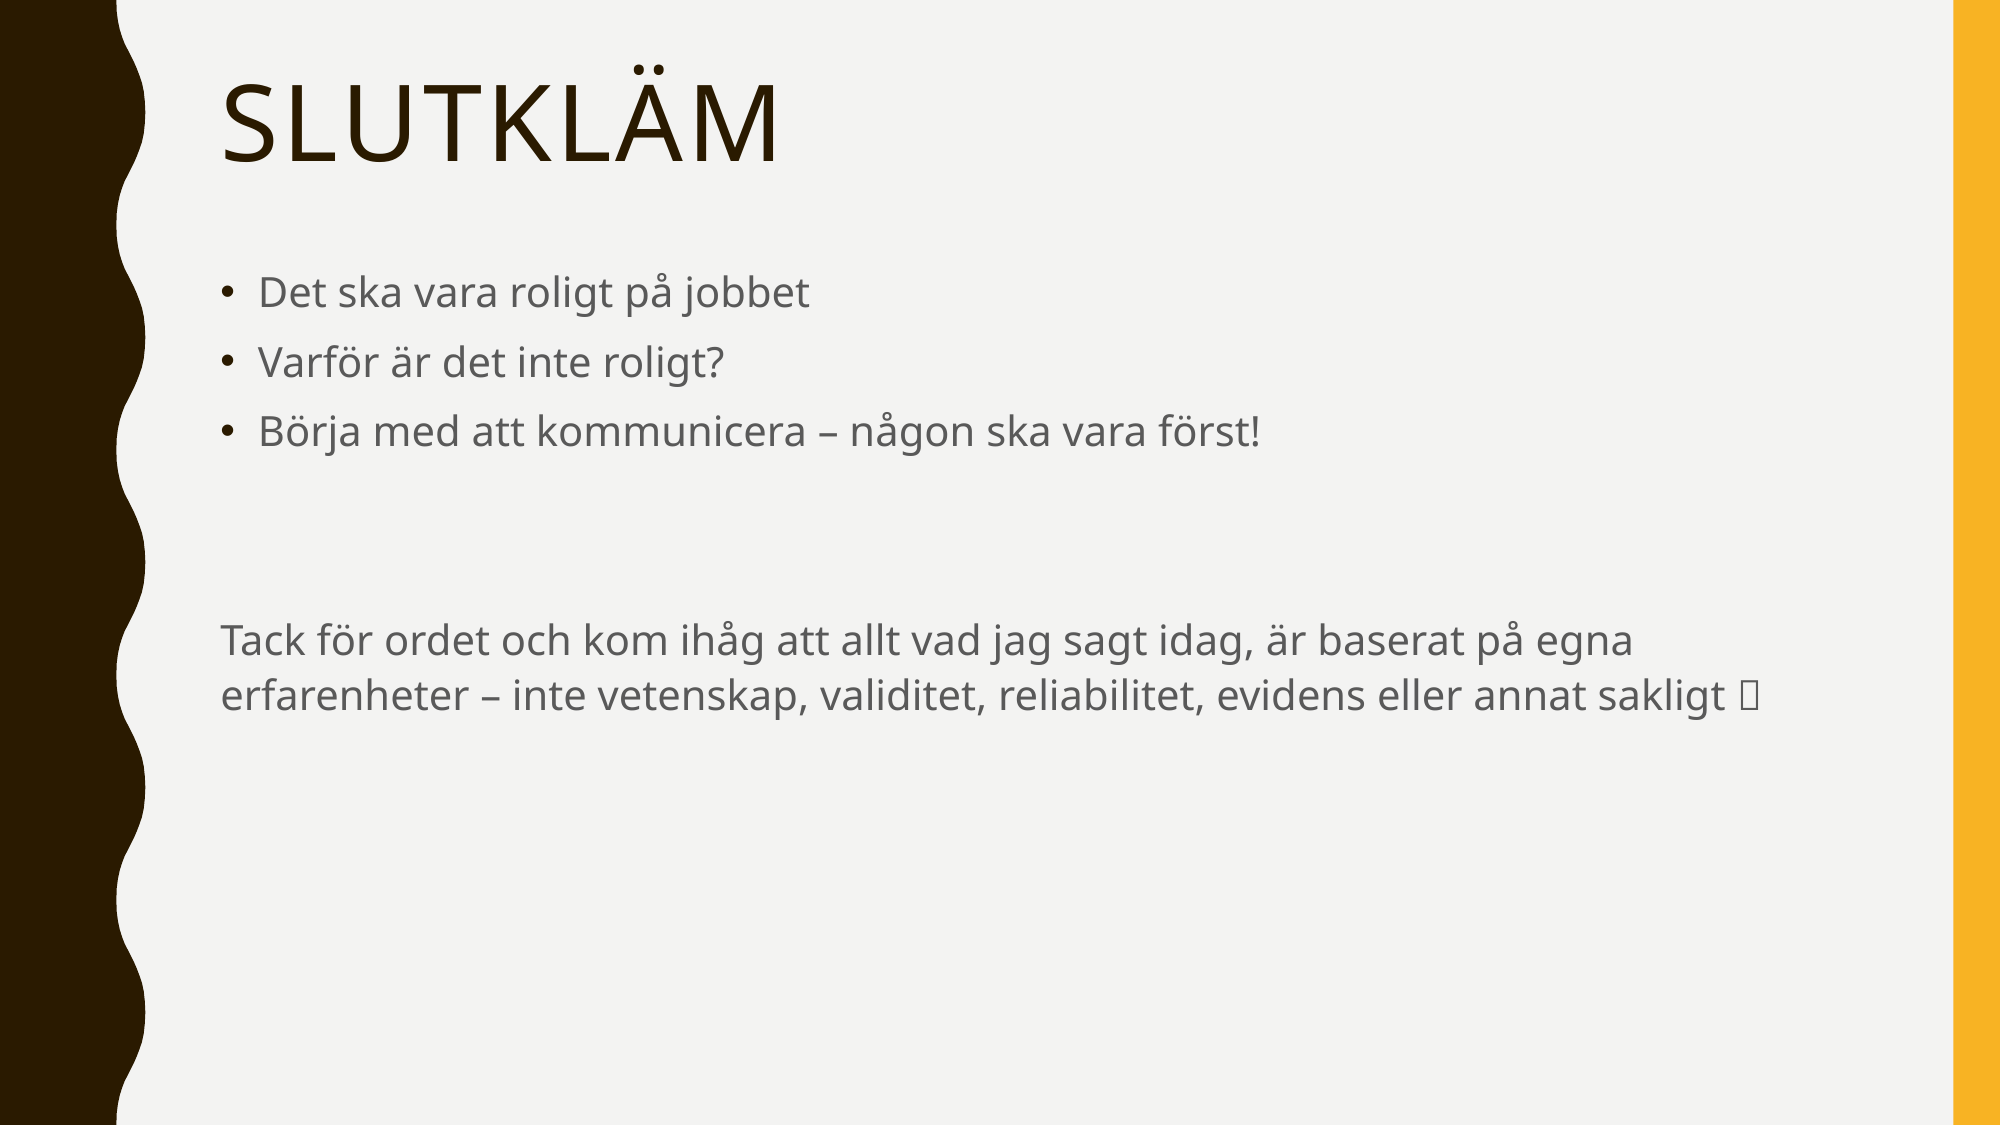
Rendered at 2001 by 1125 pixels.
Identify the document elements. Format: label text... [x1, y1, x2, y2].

list Det ska vara roligt på jobbet Varför är det inte roligt? Börja med att kommunicera – någon ska vara först! Tack för ordet och kom ihåg att allt vad jag sagt idag, är baserat på egna erfarenheter – inte vetenskap, validitet, reliabilitet, evidens eller annat sakligt  [205, 253, 1875, 965]
title slutkläm [205, 62, 1875, 253]
